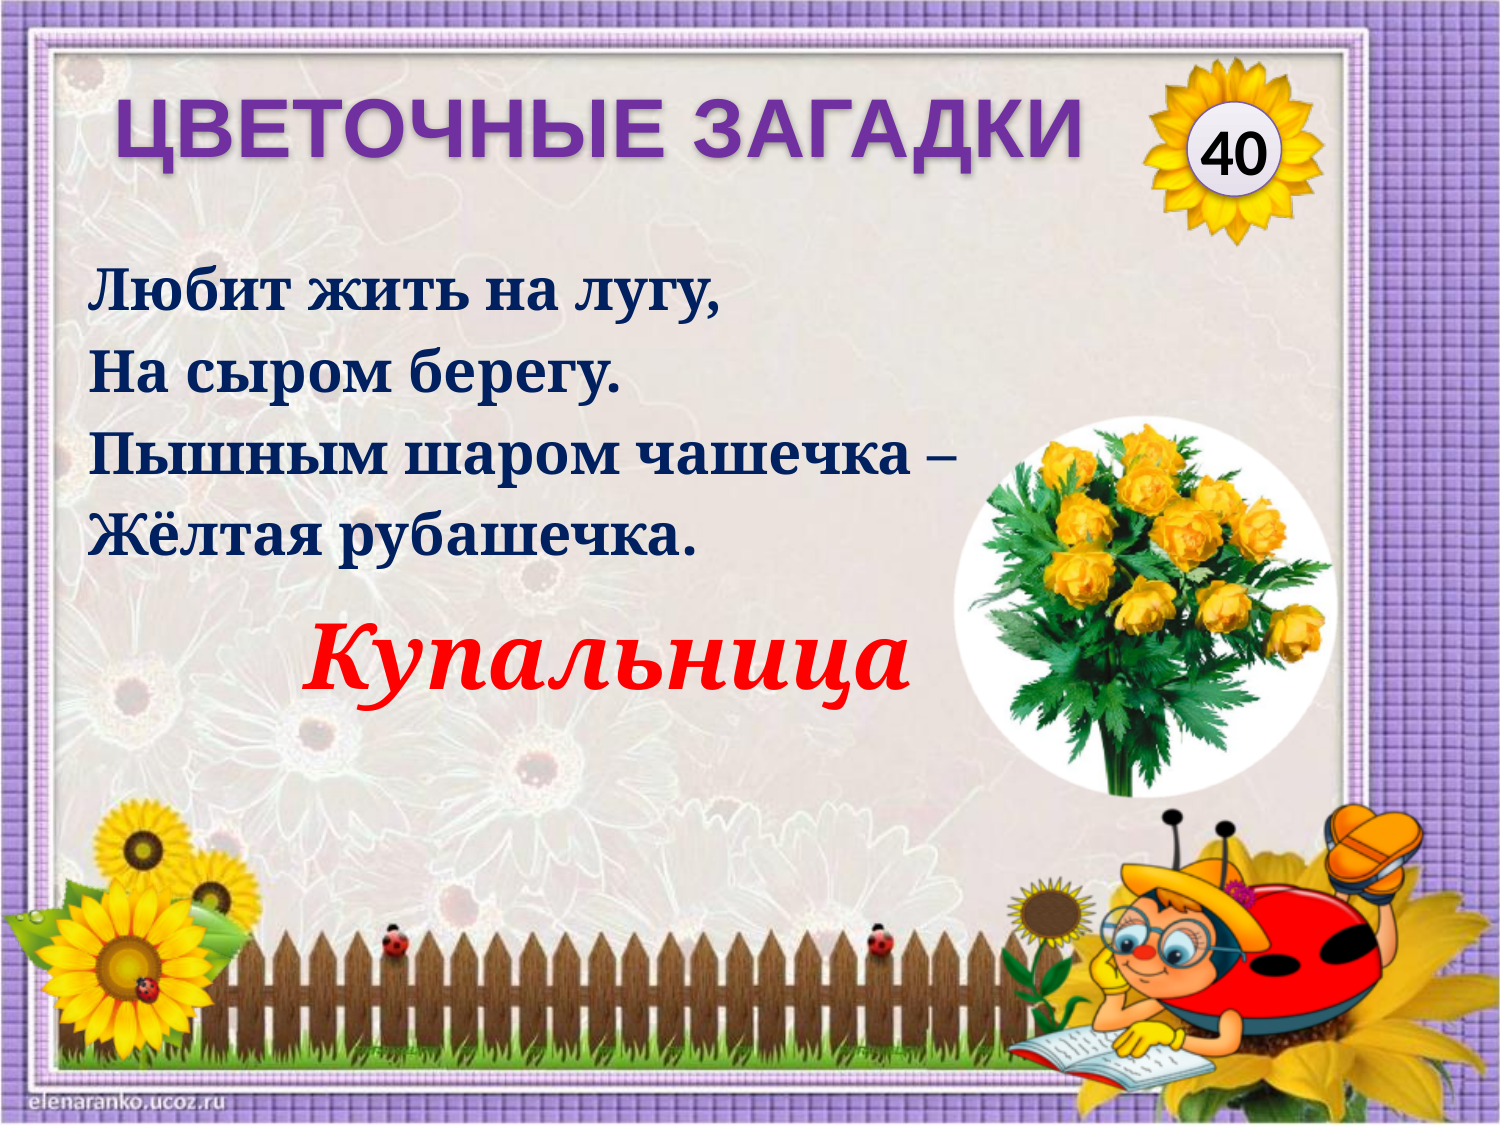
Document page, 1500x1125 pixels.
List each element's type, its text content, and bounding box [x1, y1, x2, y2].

text_box Любит жить на лугу, На сыром берегу. Пышным шаром чашечка – Жёлтая рубашечка. [73, 245, 1326, 575]
text_box ЦВЕТОЧНЫЕ ЗАГАДКИ [86, 66, 1115, 183]
picture [0, 0, 1500, 1125]
text_box Купальница [289, 590, 946, 715]
